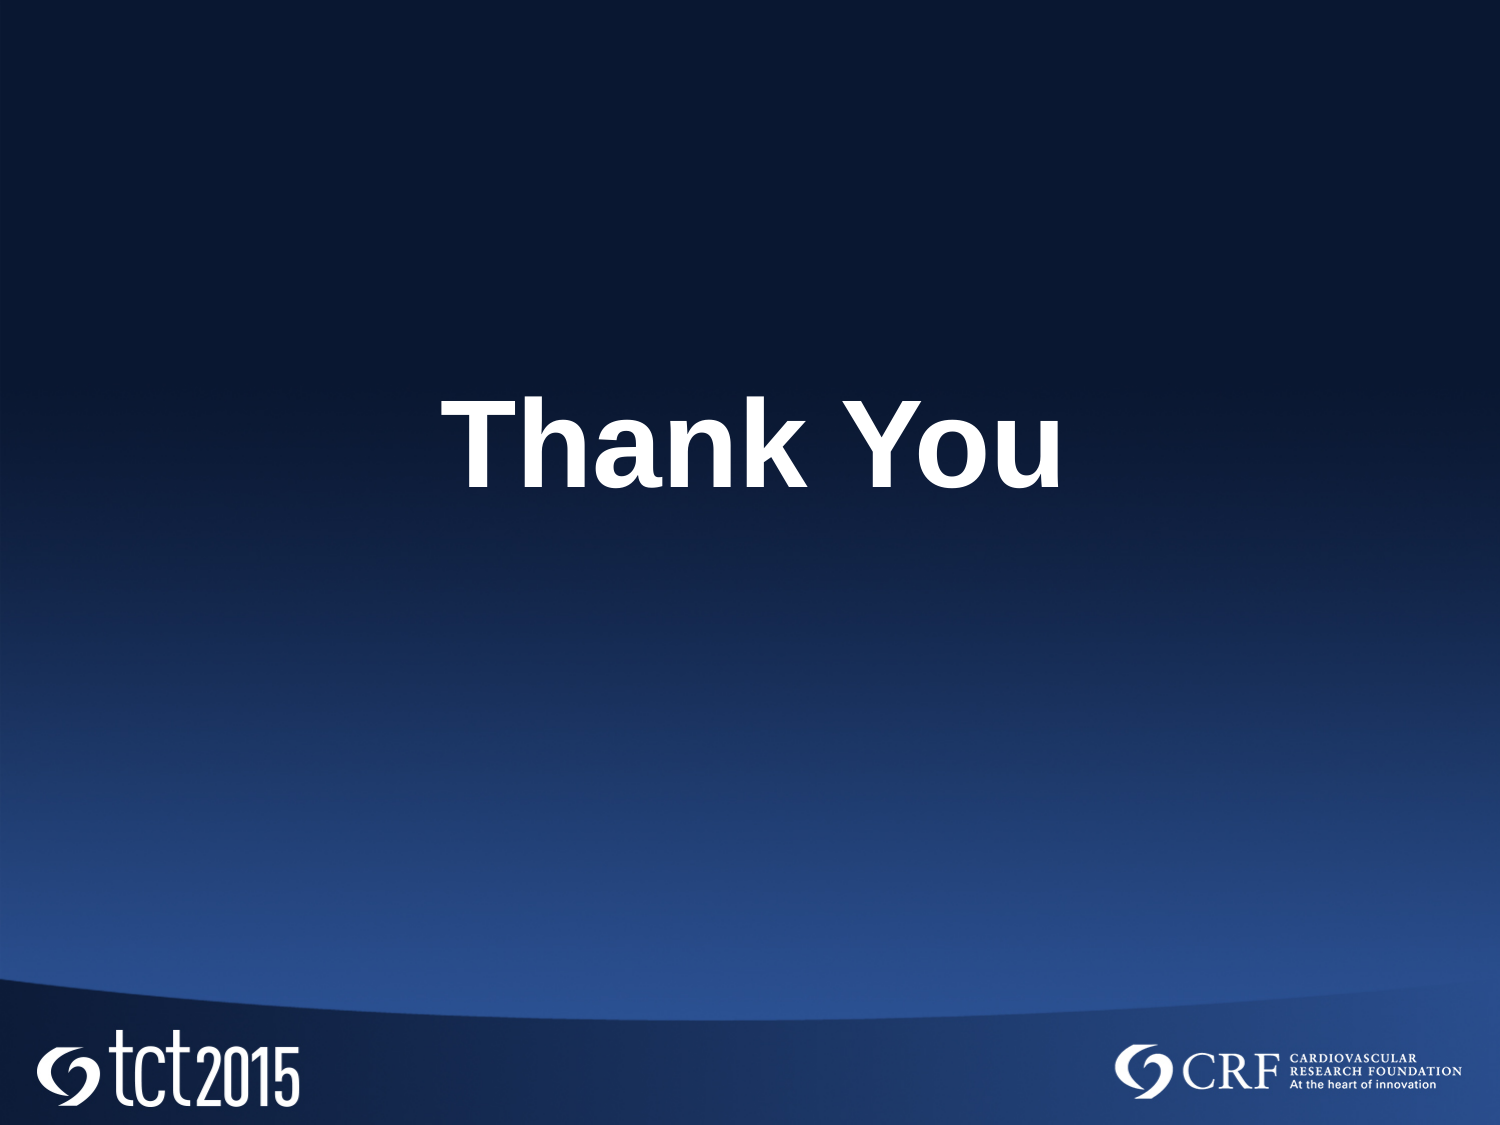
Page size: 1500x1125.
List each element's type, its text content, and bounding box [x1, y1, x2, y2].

picture [0, 0, 1500, 1125]
list Thank You [112, 242, 1388, 918]
